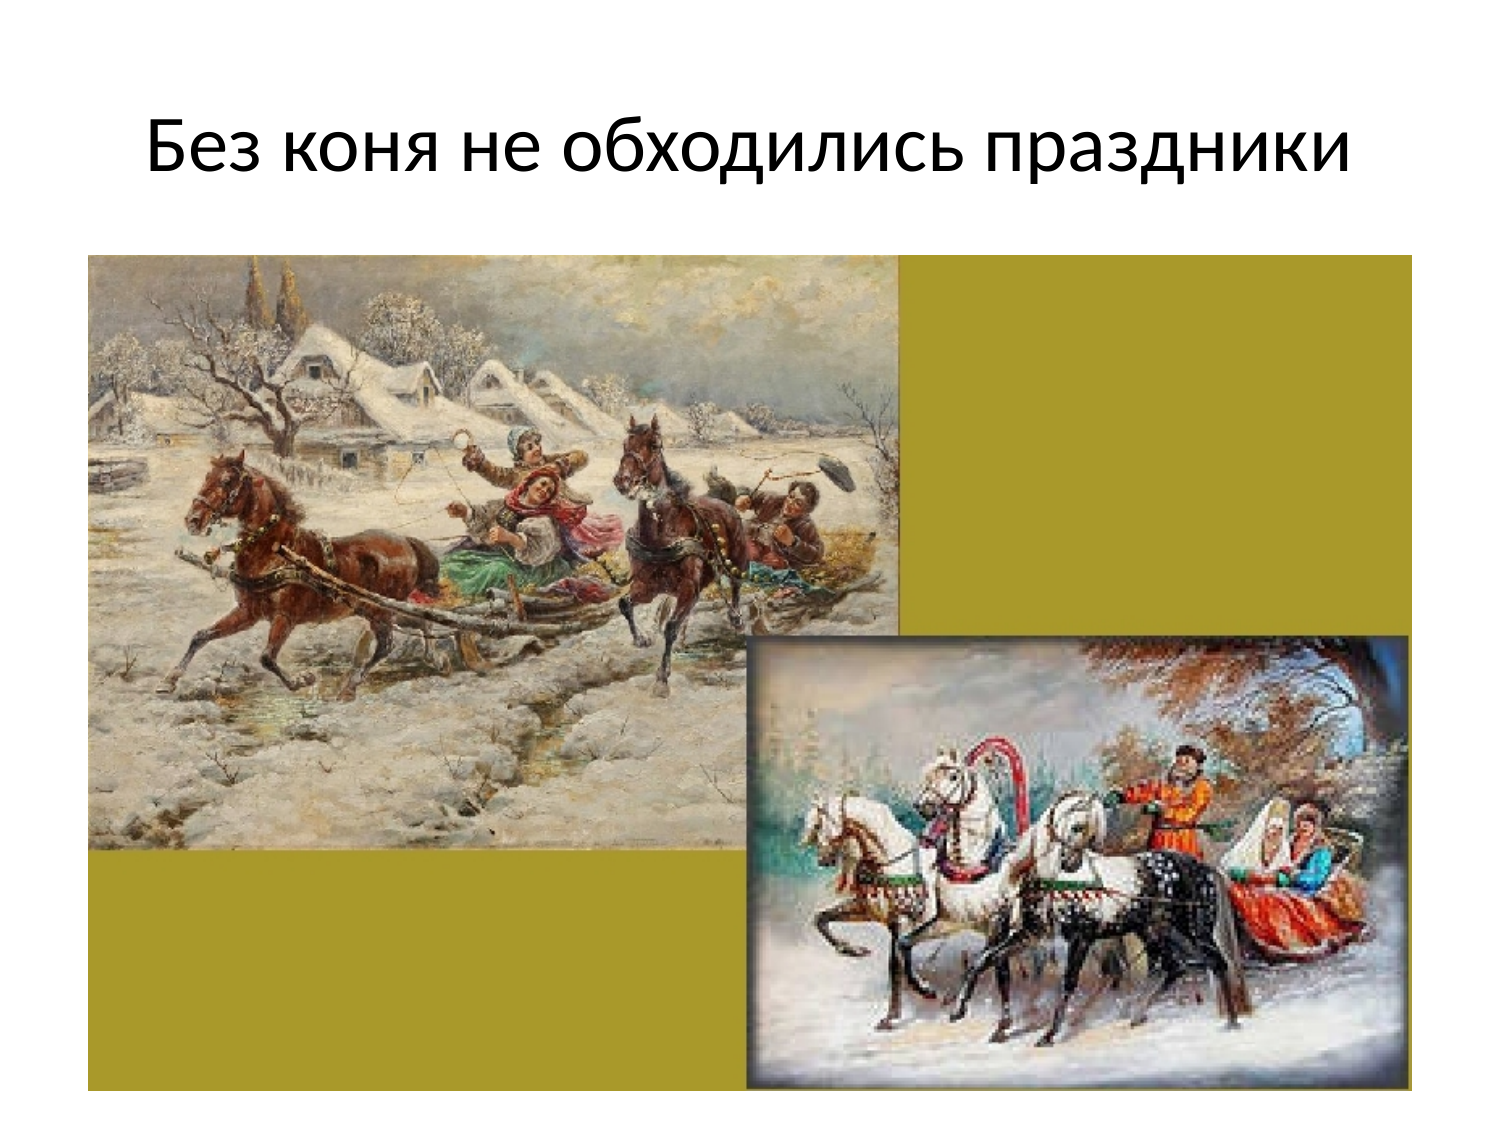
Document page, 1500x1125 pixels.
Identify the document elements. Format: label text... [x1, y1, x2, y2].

title Без коня не обходились праздники [75, 45, 1425, 233]
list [88, 255, 1412, 1092]
